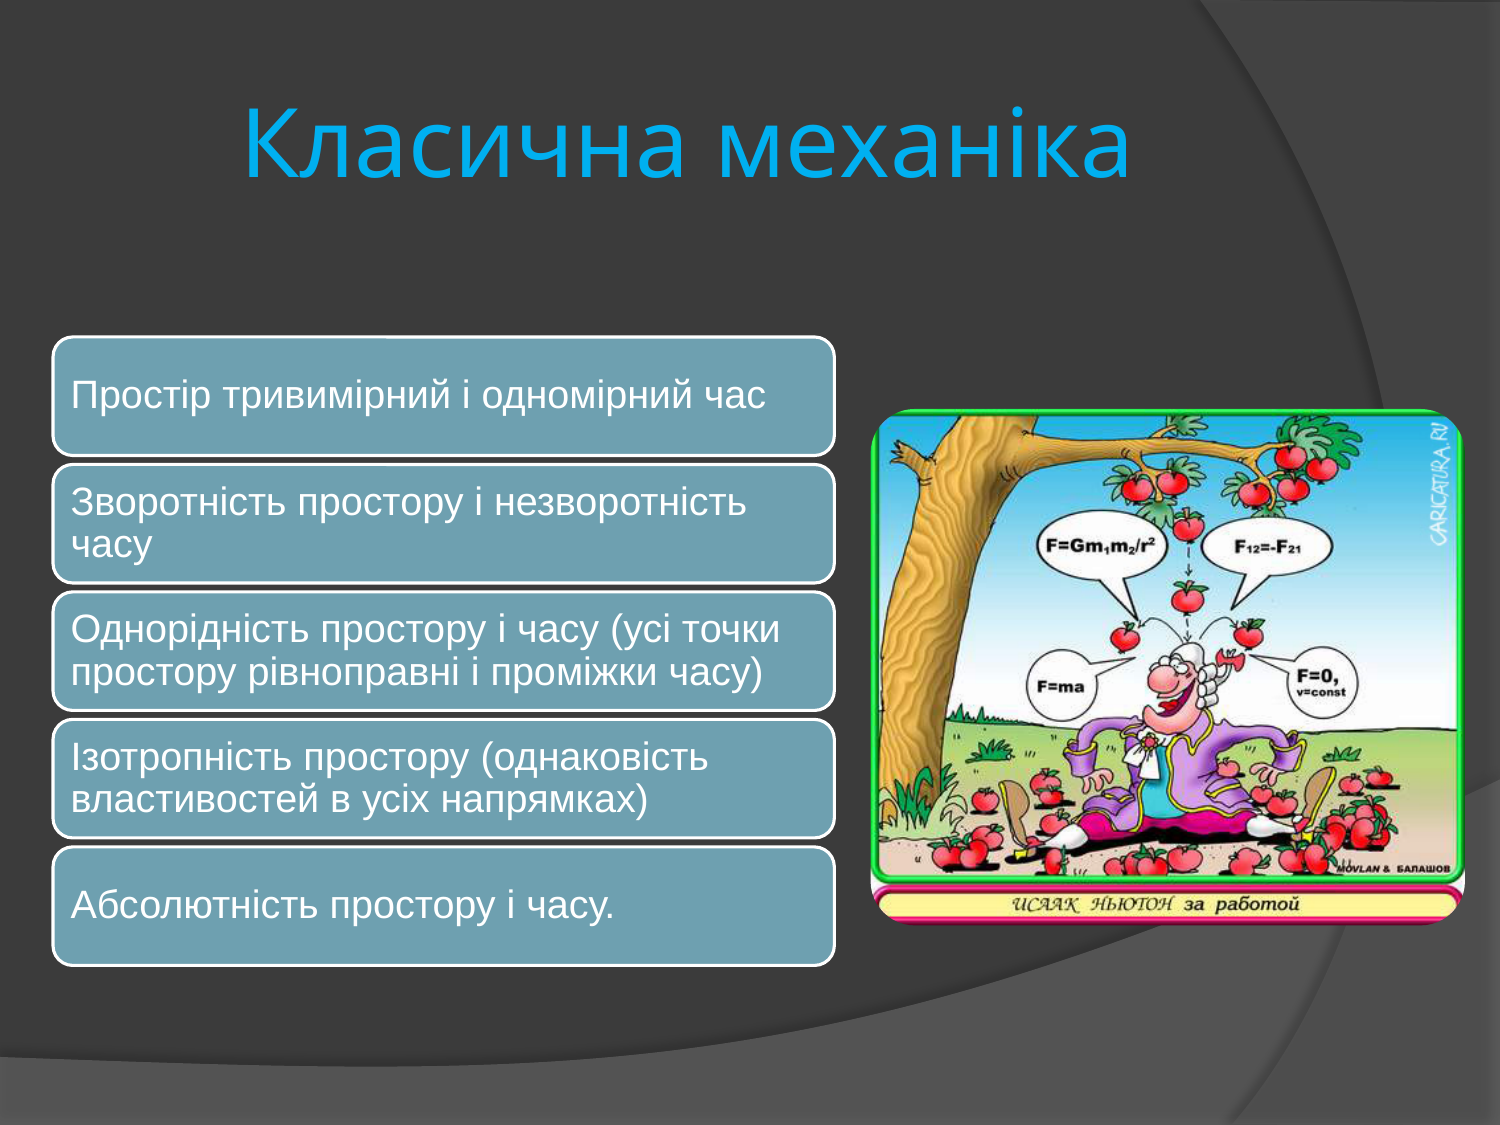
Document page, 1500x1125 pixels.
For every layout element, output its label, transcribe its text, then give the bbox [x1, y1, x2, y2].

title Класична механіка [74, 44, 1301, 233]
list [52, 219, 835, 1083]
picture [870, 408, 1466, 926]
